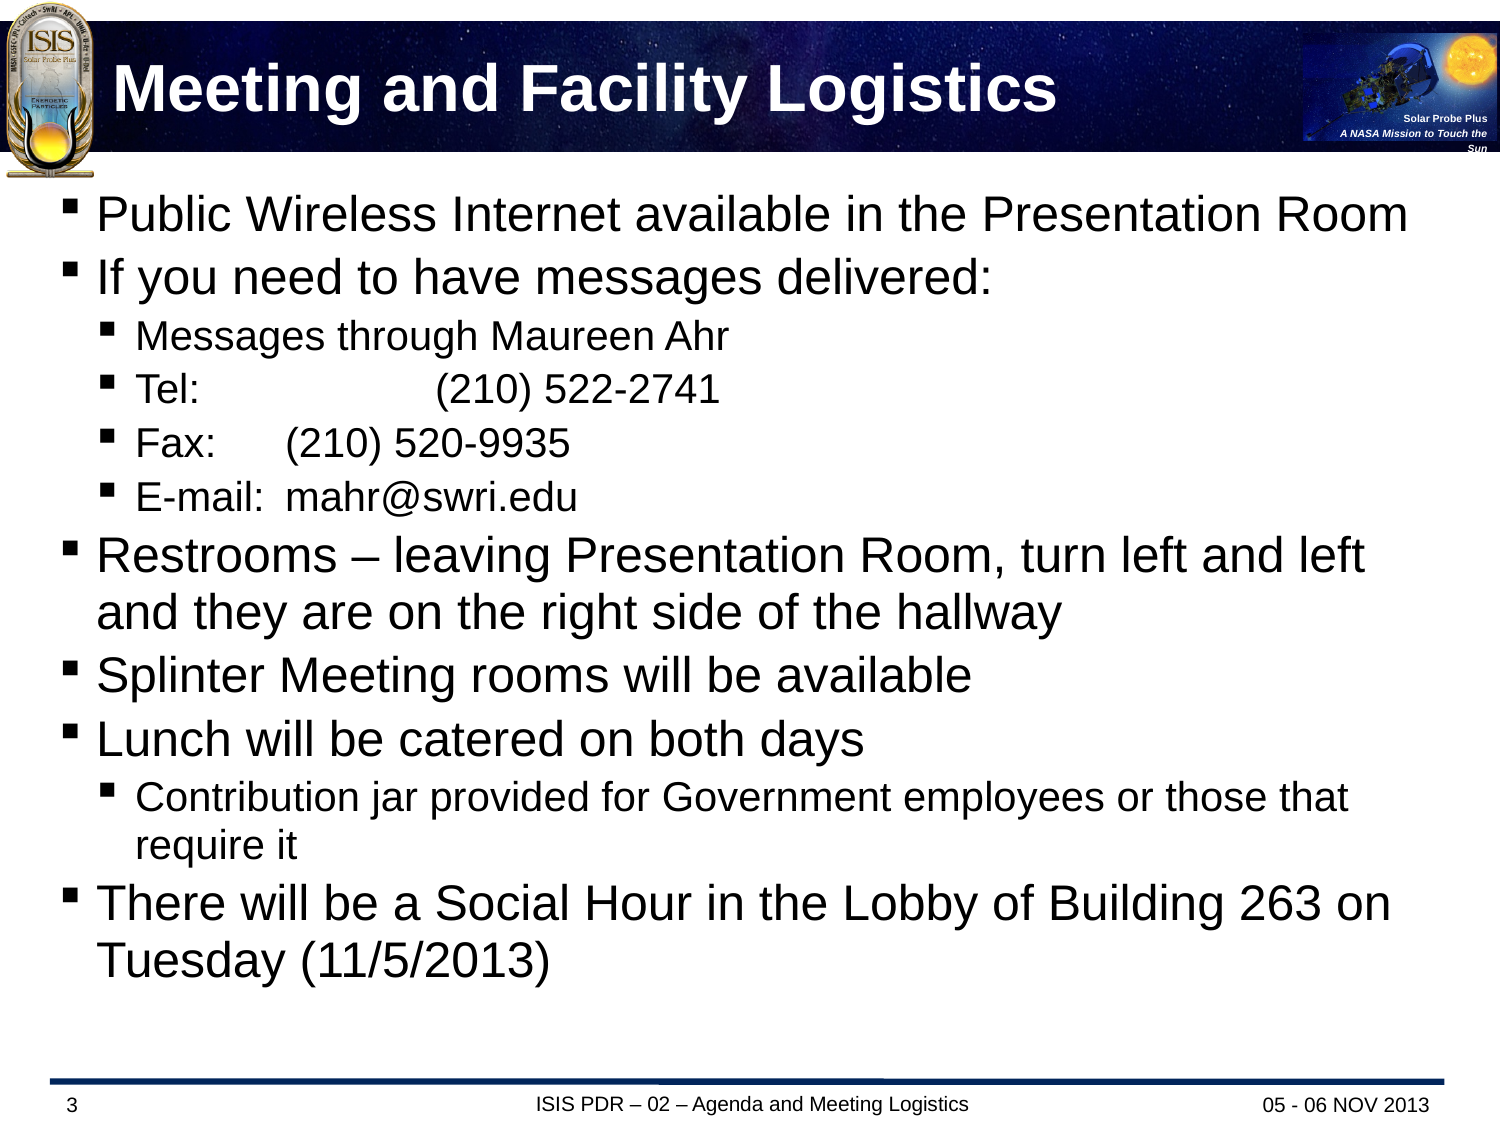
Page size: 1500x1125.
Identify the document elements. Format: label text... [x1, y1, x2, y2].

picture [0, 0, 1500, 179]
title Meeting and Facility Logistics [112, 29, 1377, 140]
list Public Wireless Internet available in the Presentation Room If you need to have messages delivered: Messages through Maureen Ahr Tel: (210) 522-2741 Fax: (210) 520-9935 E-mail: mahr@swri.edu Restrooms – leaving Presentation Room, turn left and left and they are on the right side of the hallway Splinter Meeting rooms will be available Lunch will be catered on both days Contribution jar provided for Government employees or those that require it There will be a Social Hour in the Lobby of Building 263 on Tuesday (11/5/2013) [58, 185, 1442, 1046]
